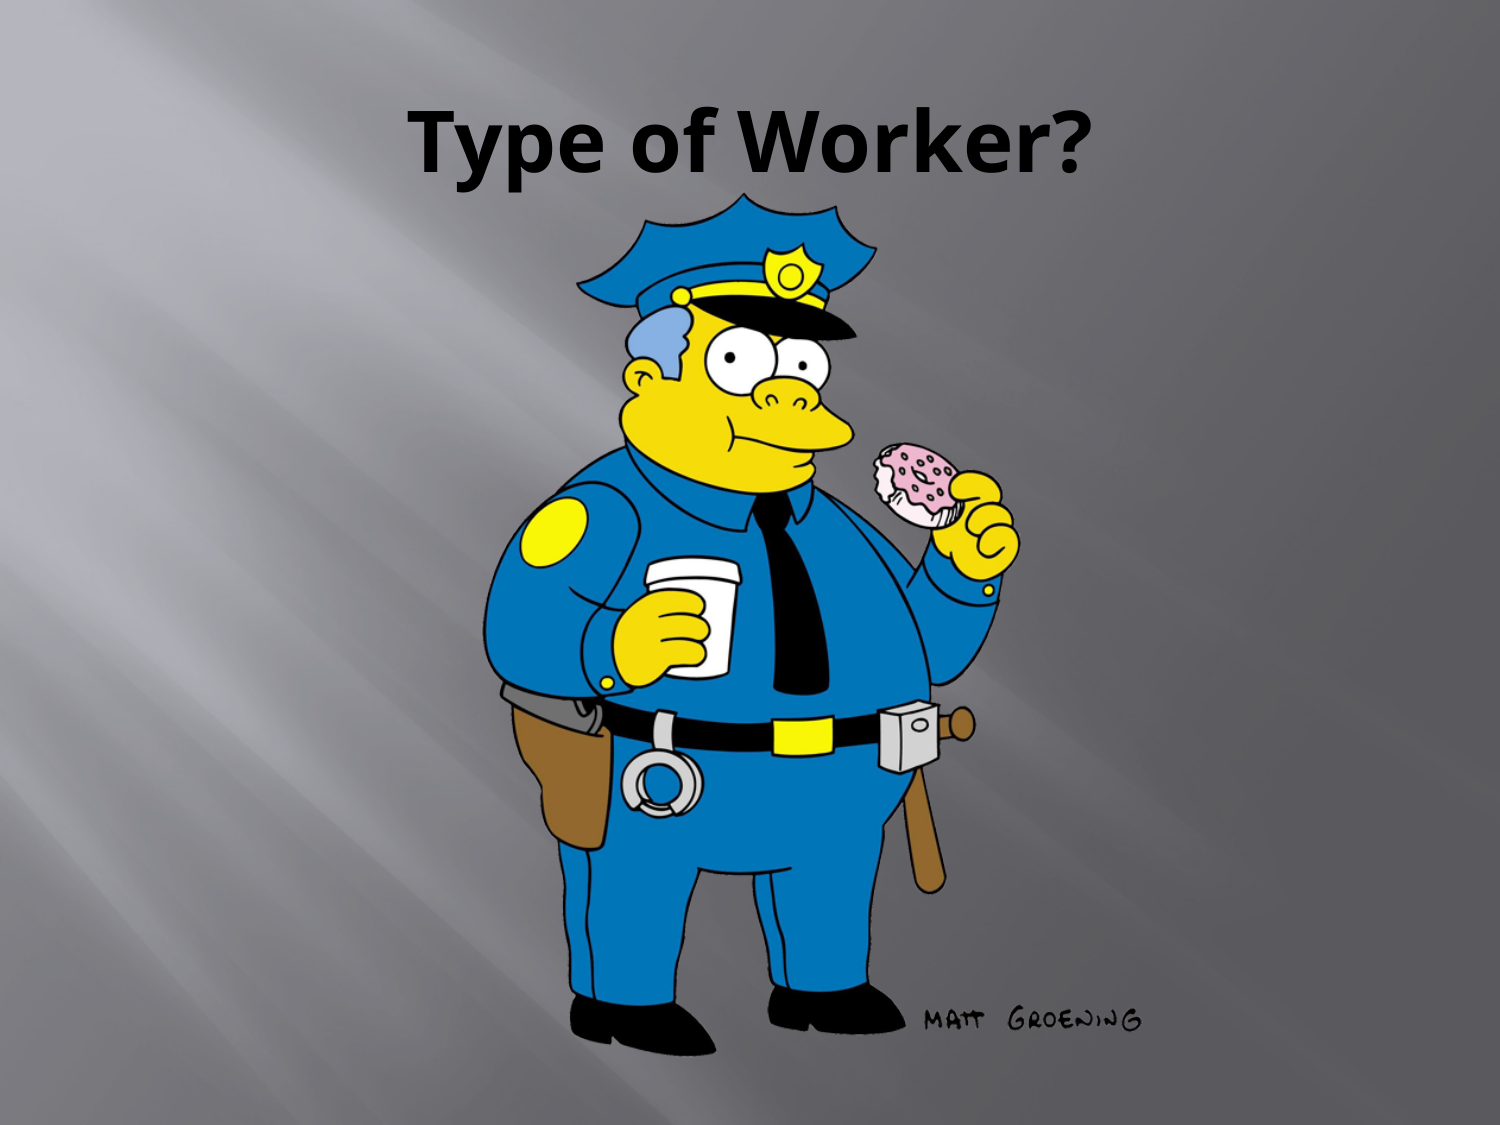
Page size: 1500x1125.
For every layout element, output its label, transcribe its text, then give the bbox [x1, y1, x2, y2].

picture [449, 149, 1175, 1101]
title Type of Worker? [75, 45, 1425, 233]
